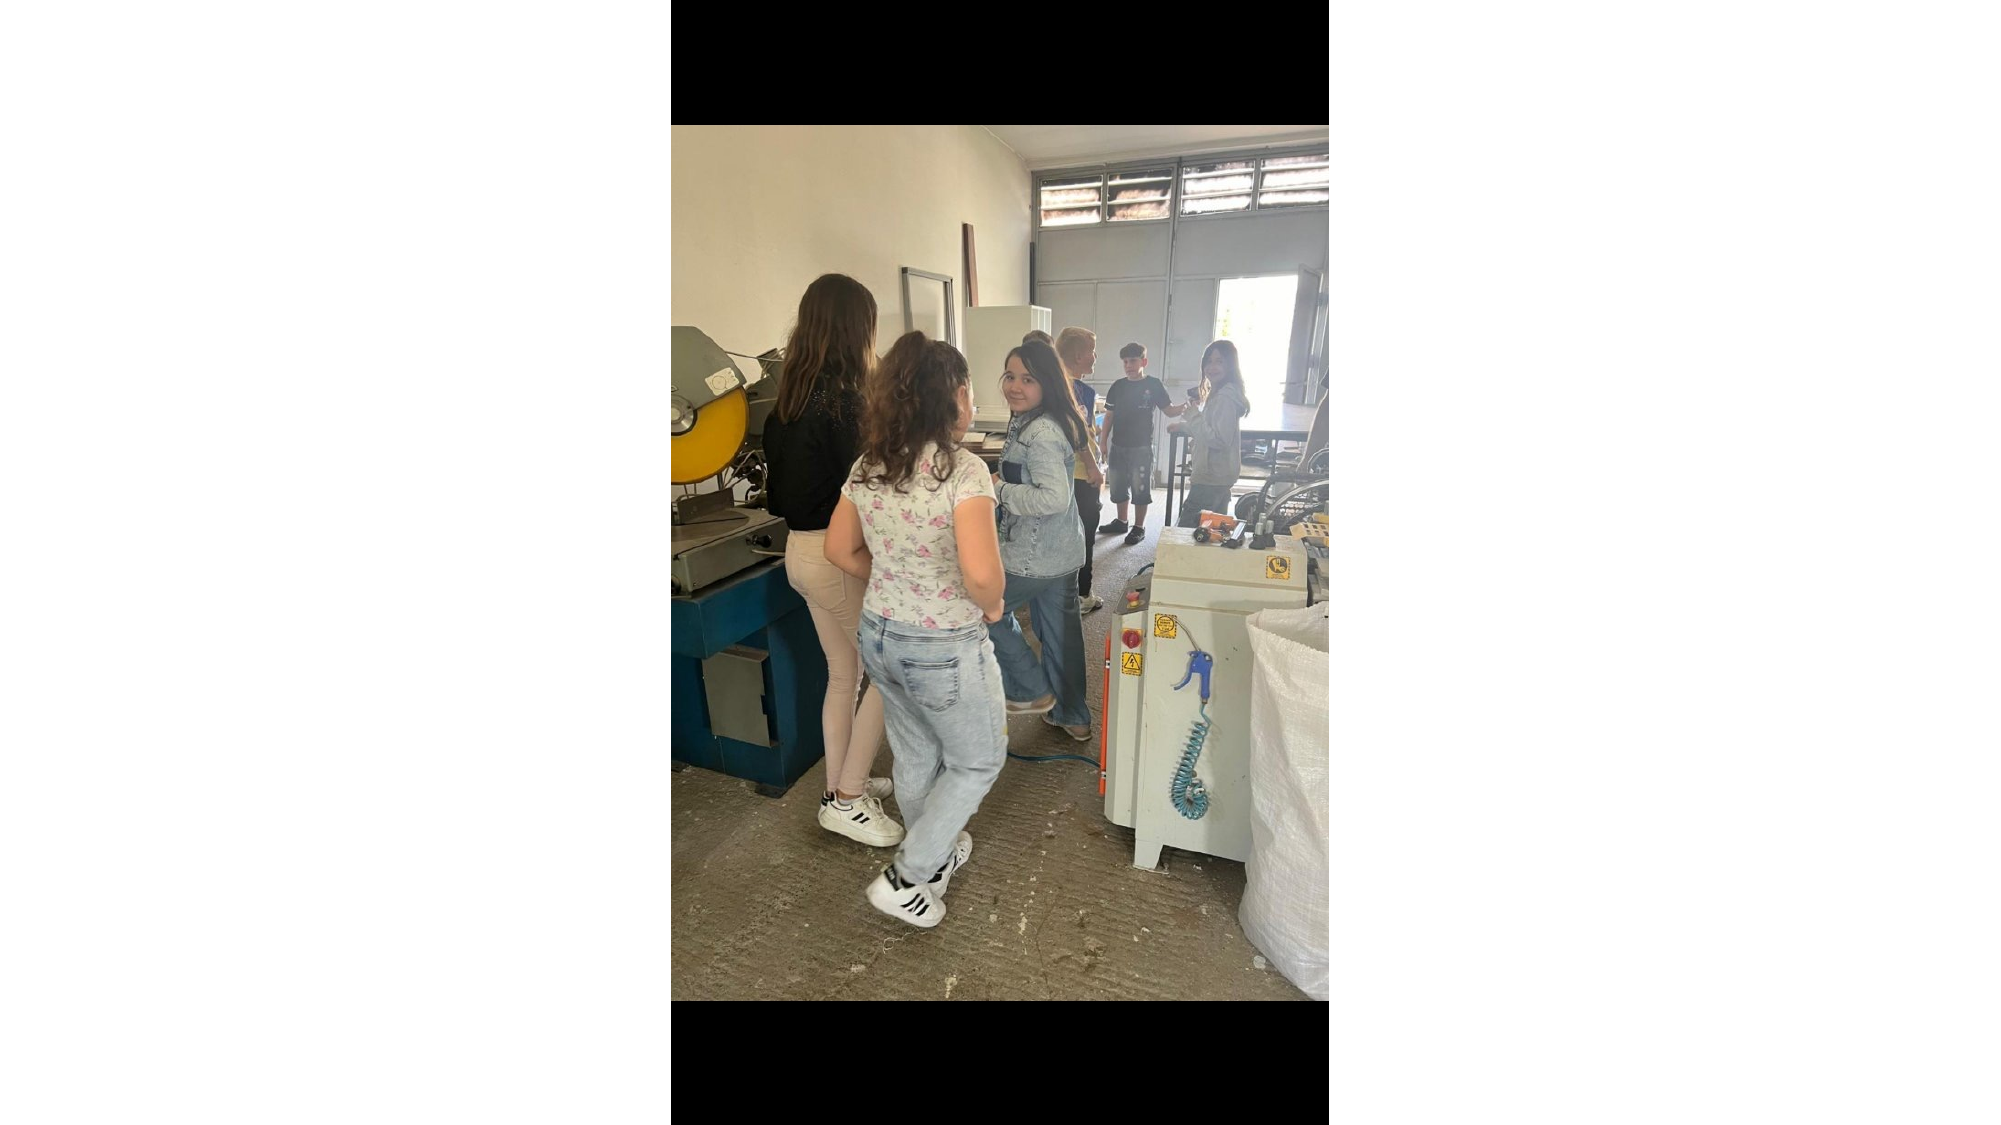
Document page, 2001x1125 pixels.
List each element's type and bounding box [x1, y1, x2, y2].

picture [671, 0, 1329, 1125]
